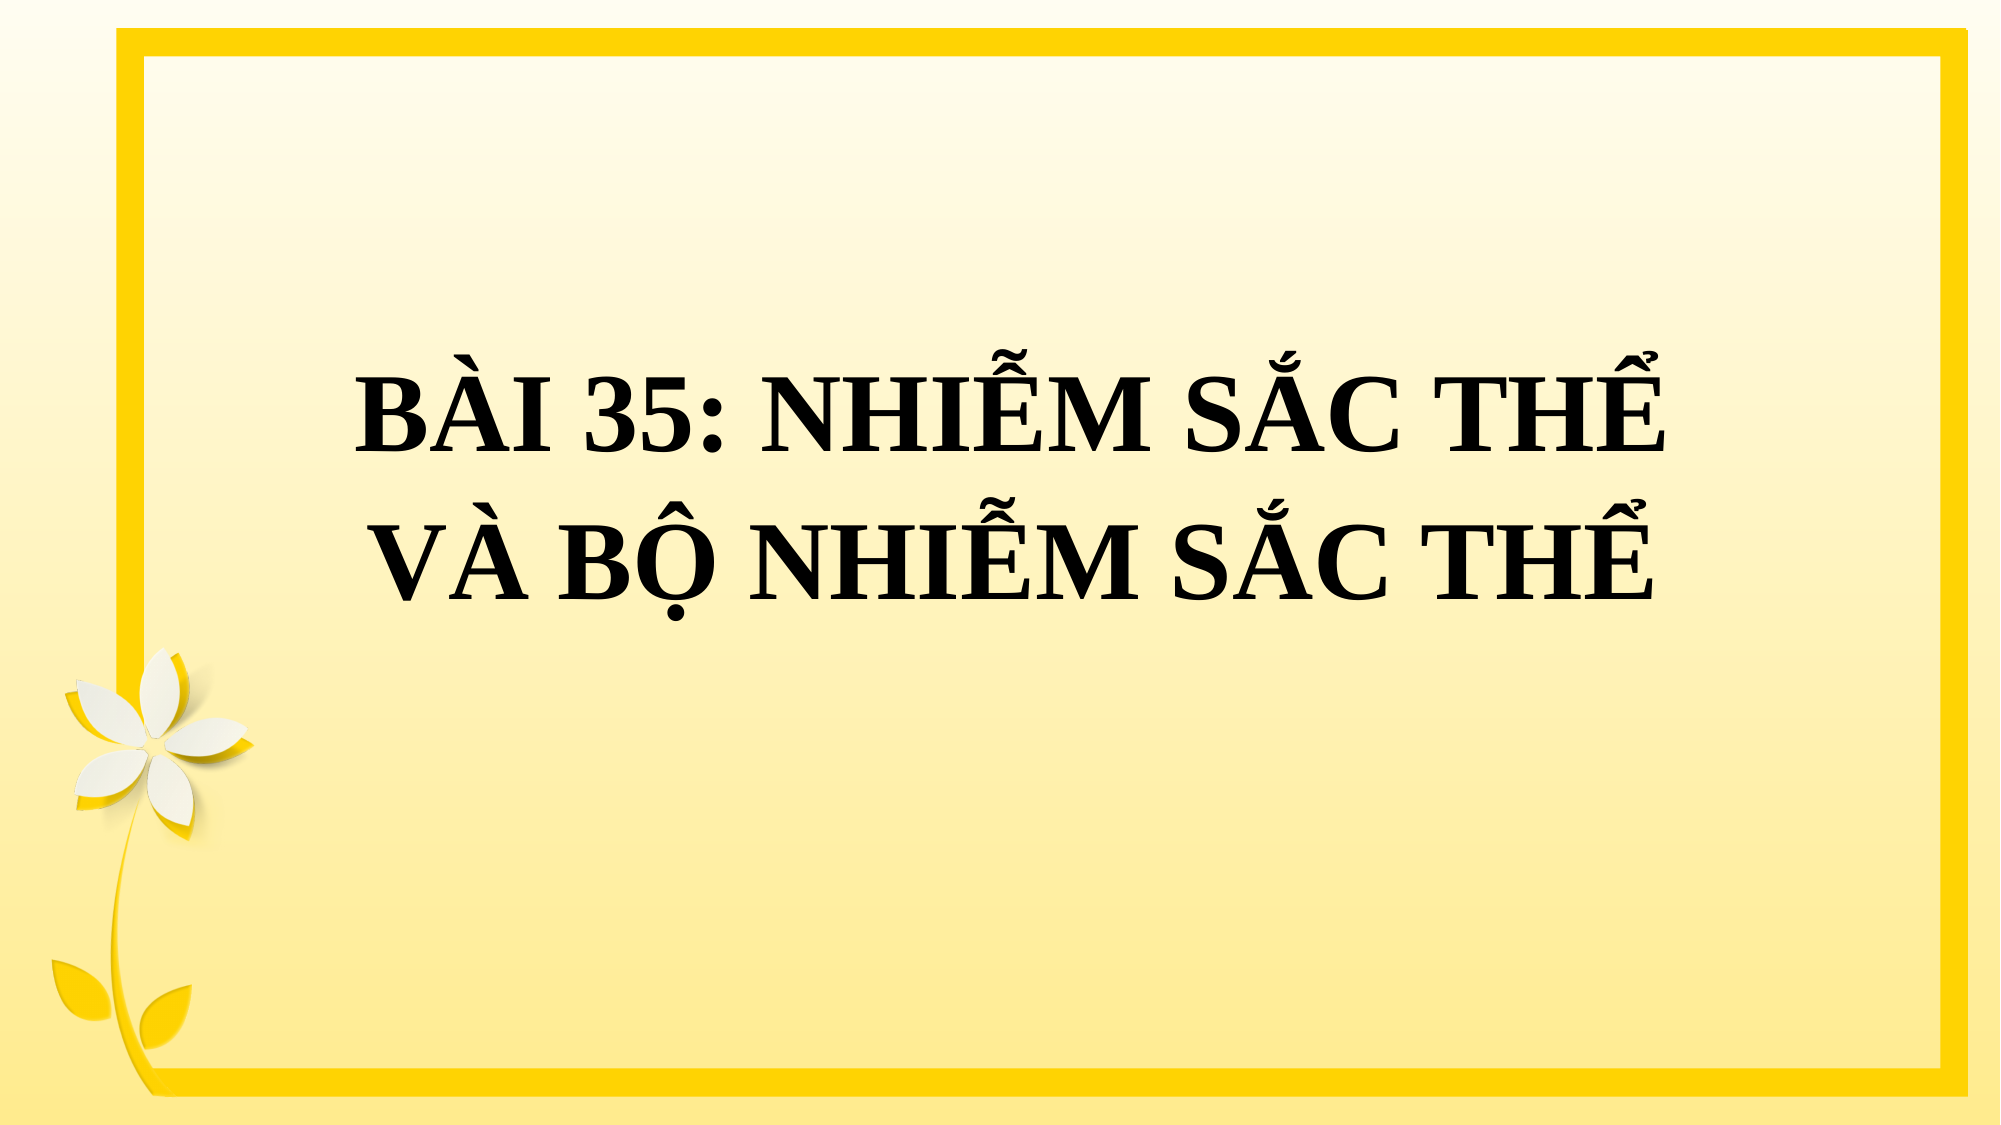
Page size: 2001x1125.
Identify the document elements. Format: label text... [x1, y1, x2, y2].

picture [41, 642, 261, 1106]
text_box BÀI 35: NHIỄM SẮC THỂ VÀ BỘ NHIỄM SẮC THỂ [266, 317, 1760, 630]
